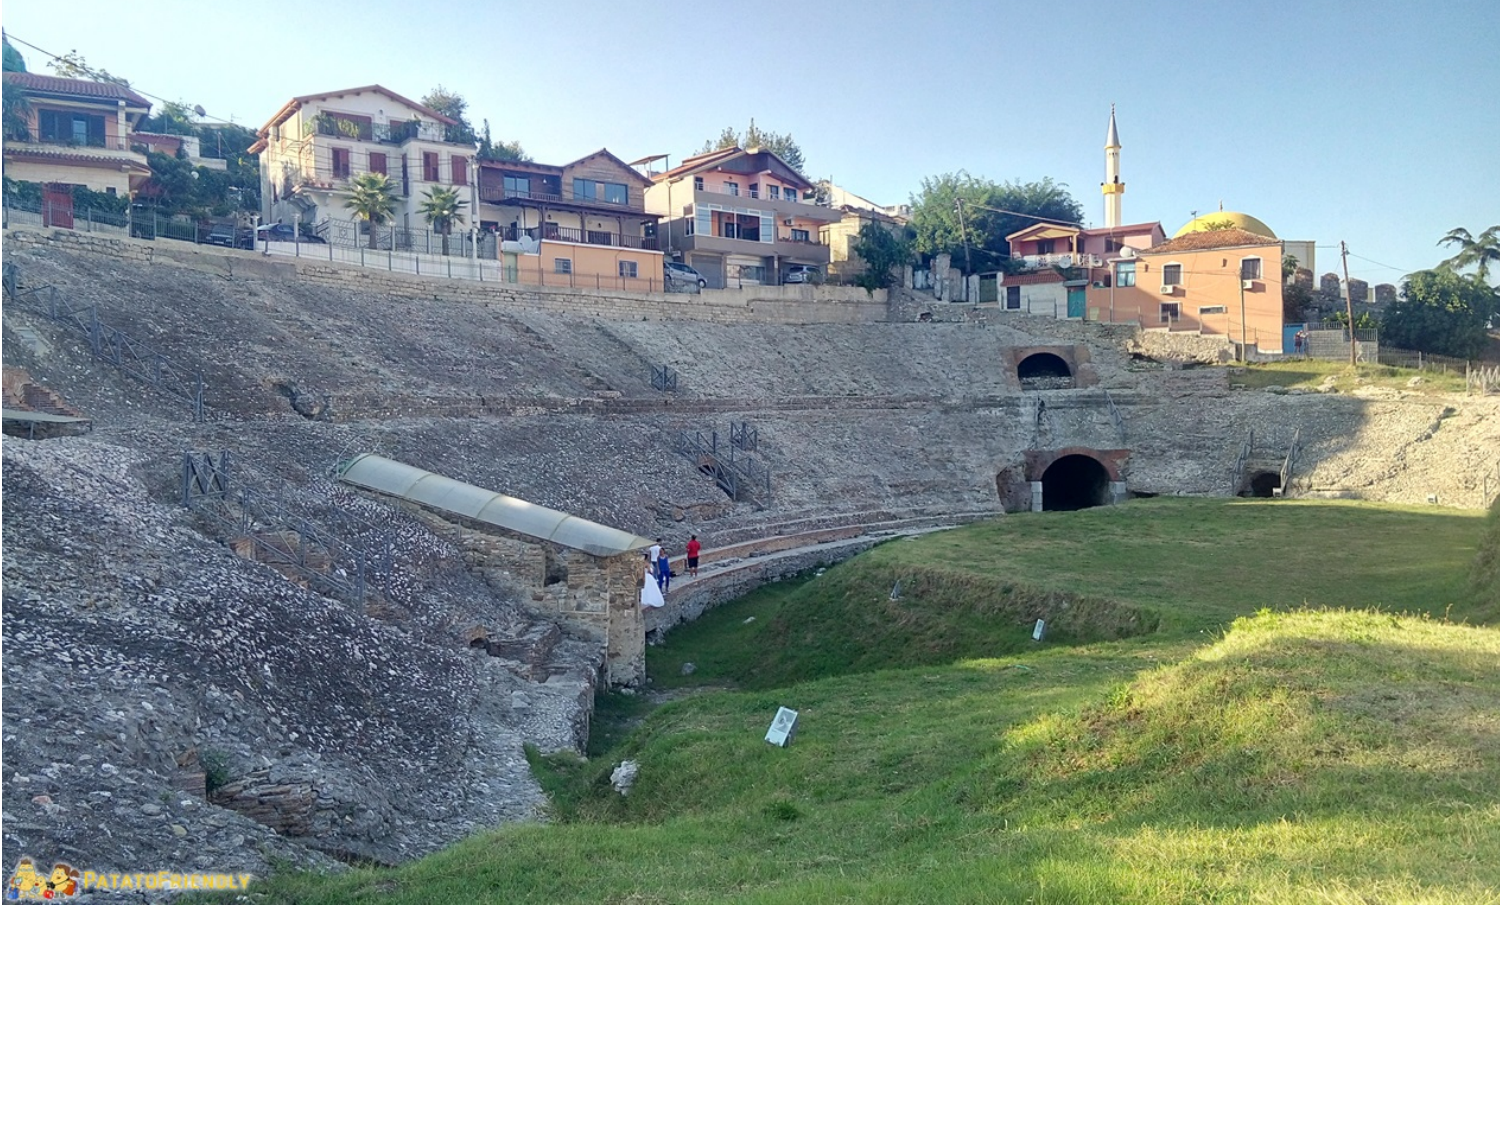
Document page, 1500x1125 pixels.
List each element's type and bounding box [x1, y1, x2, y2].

list [2, 0, 1500, 906]
